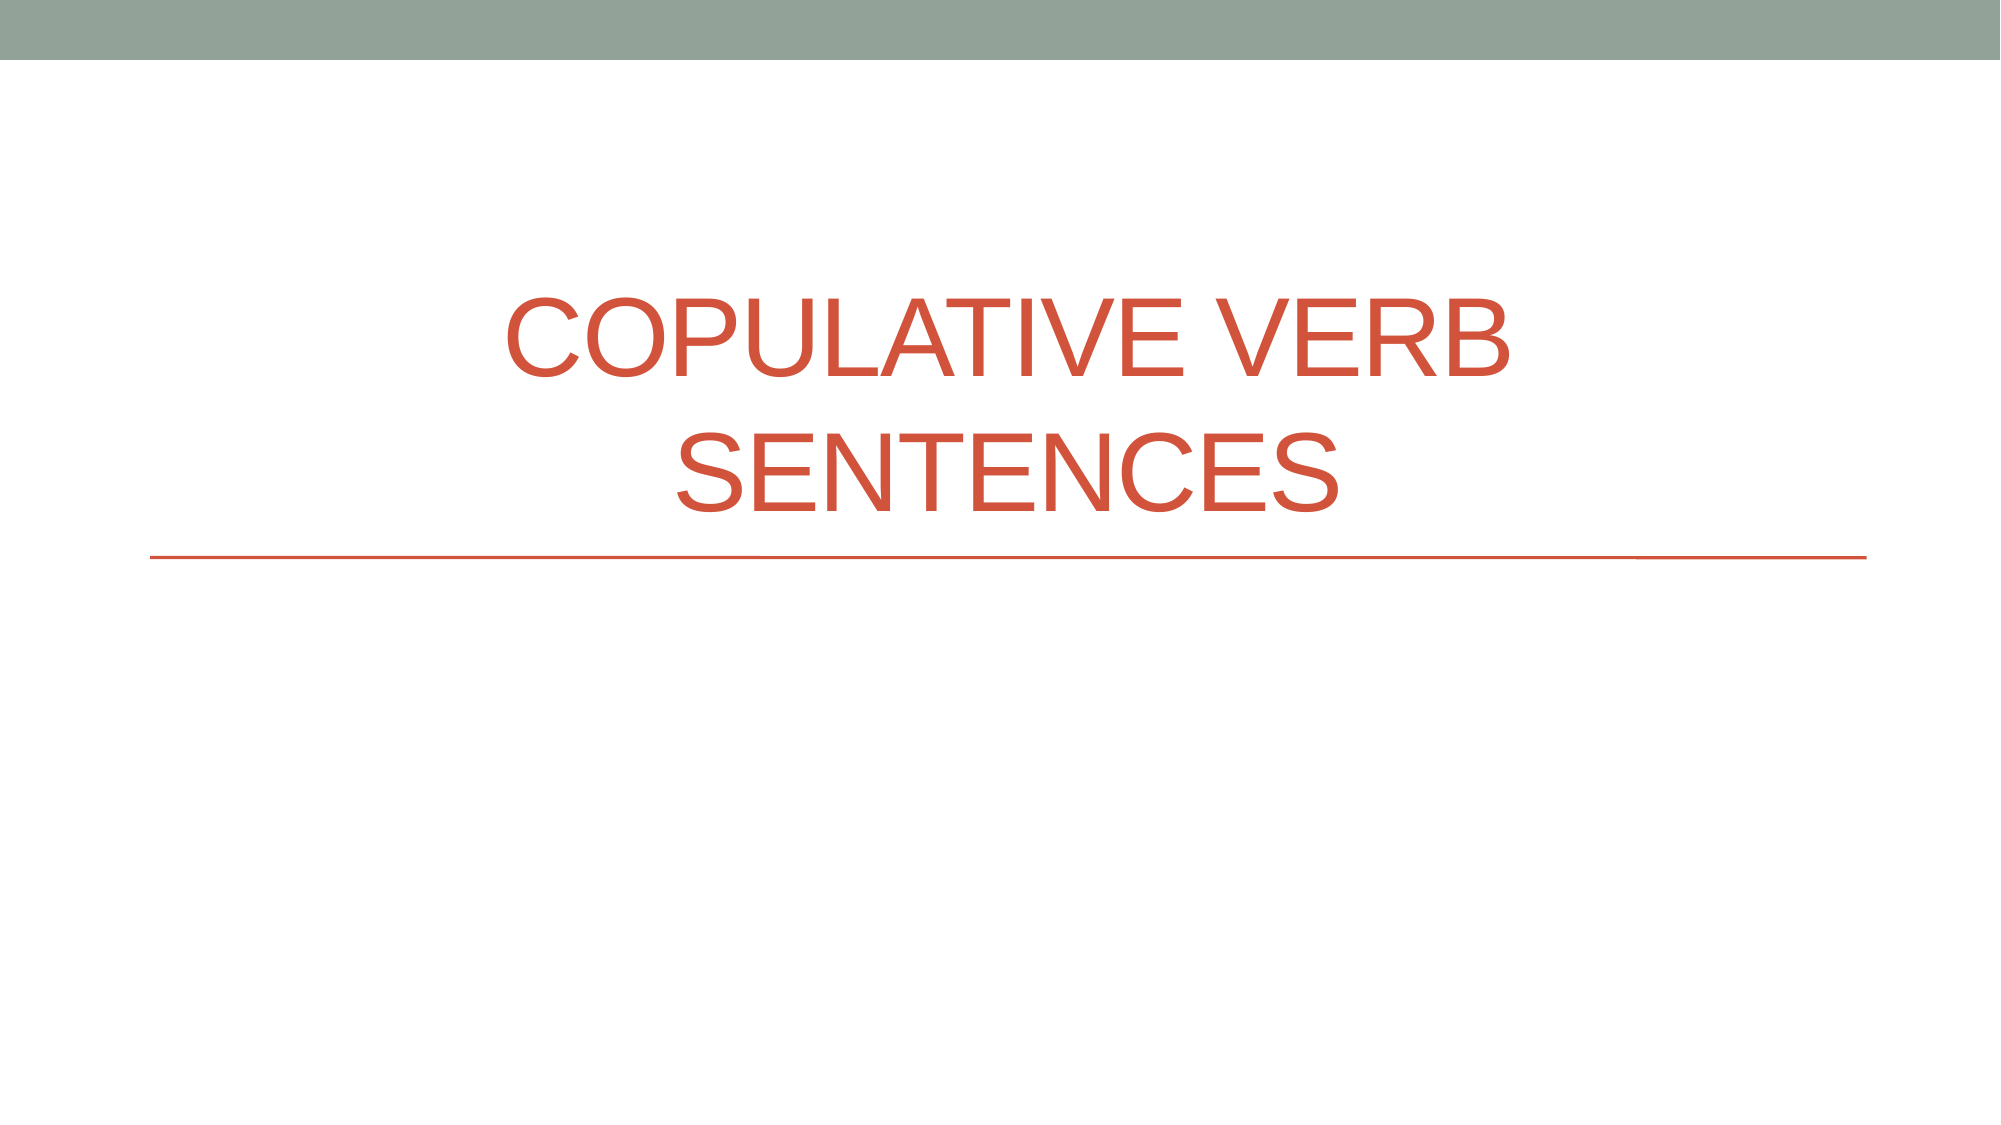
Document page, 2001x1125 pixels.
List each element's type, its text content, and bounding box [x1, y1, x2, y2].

title COPULATIVE VERB sentences [150, 224, 1867, 542]
